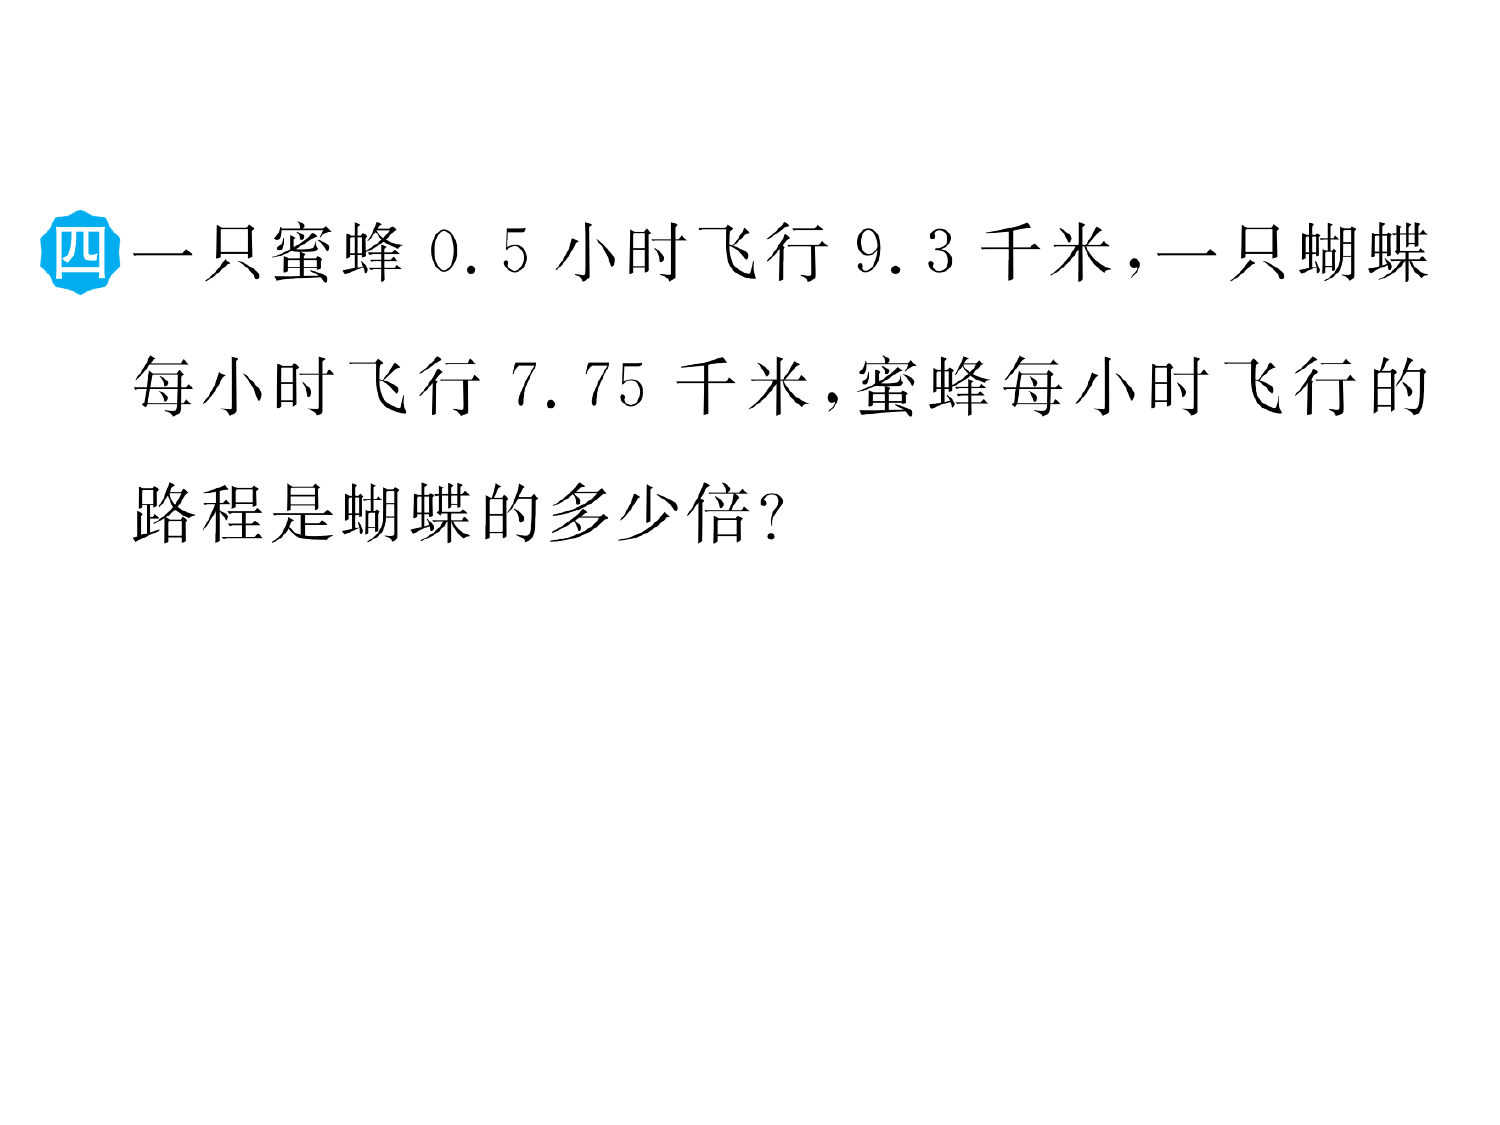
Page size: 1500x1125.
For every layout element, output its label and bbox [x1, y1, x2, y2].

picture [35, 177, 1453, 940]
